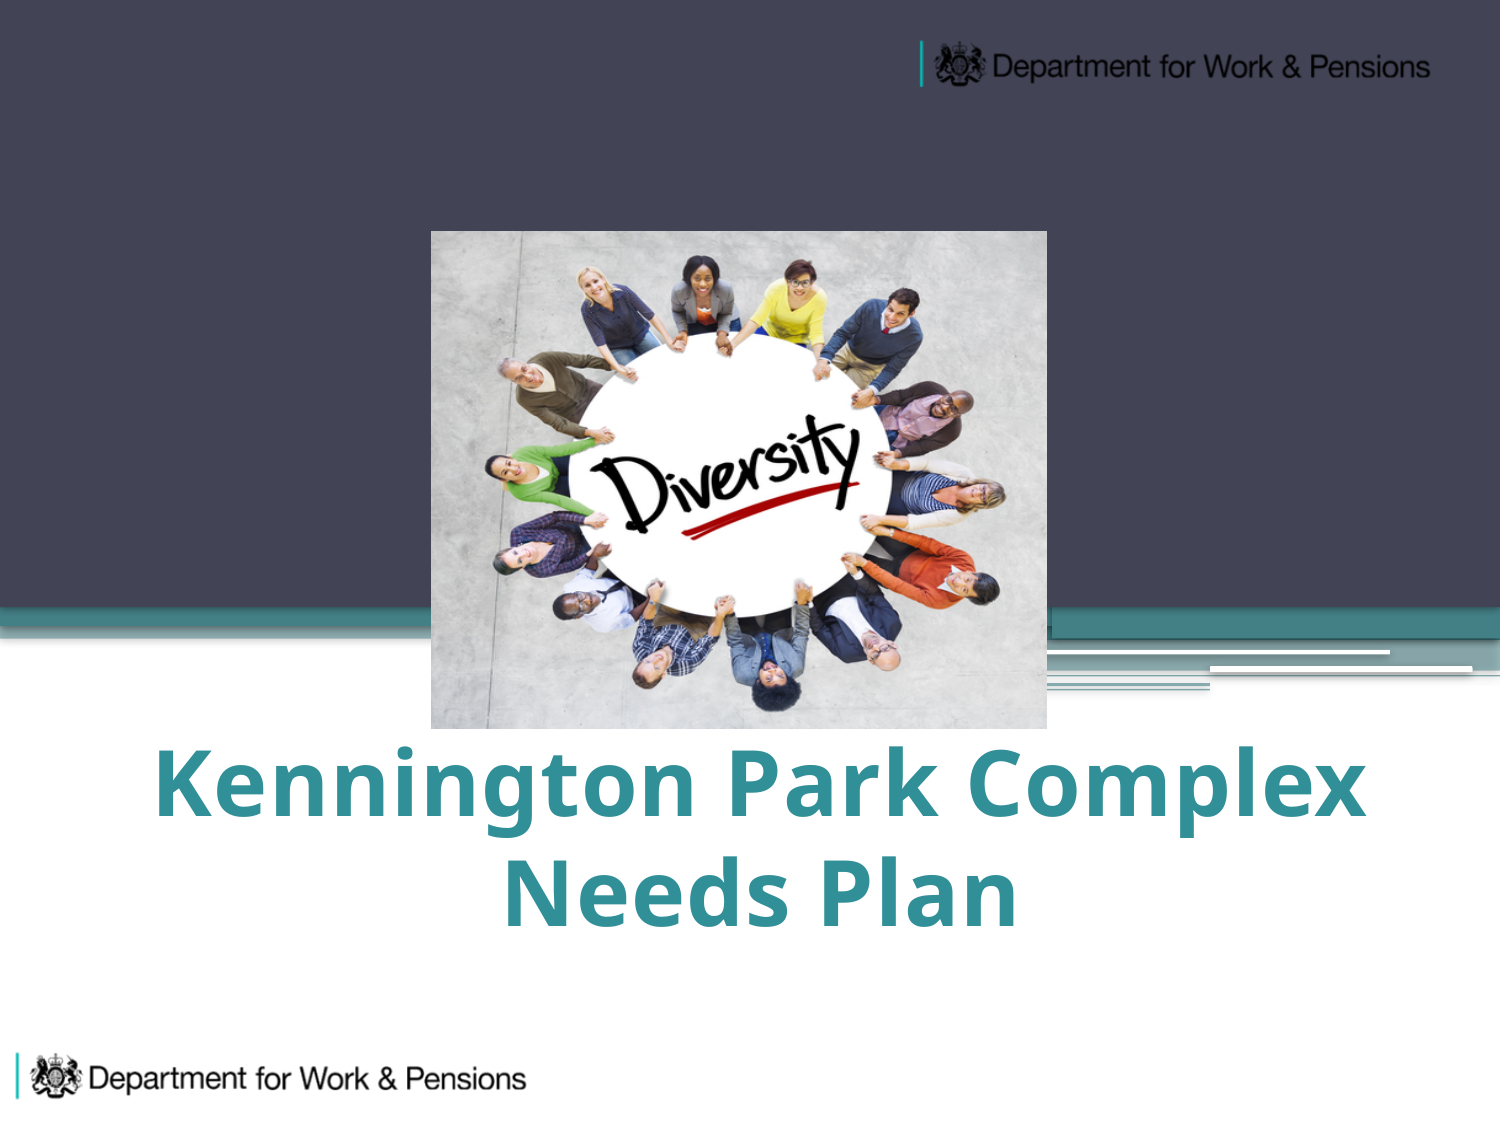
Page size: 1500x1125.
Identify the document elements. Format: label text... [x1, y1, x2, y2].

title Kennington Park Complex Needs Plan [123, 680, 1399, 953]
picture [915, 37, 1436, 92]
picture [430, 231, 1047, 730]
picture [11, 1049, 532, 1105]
